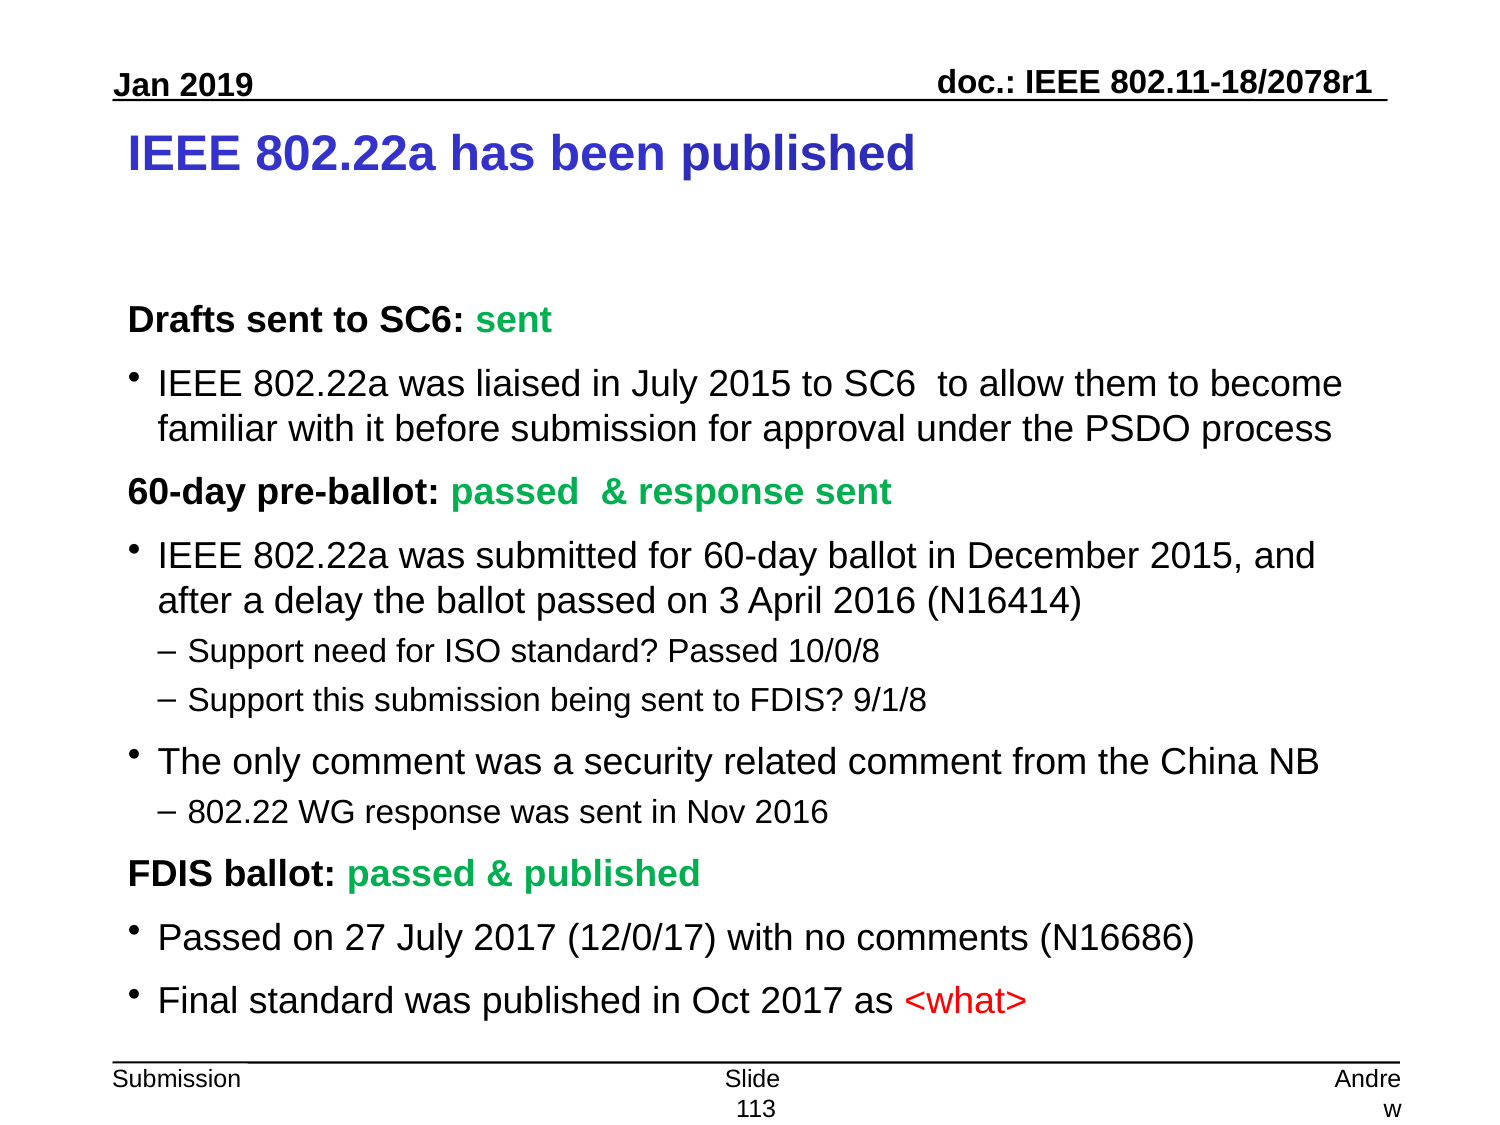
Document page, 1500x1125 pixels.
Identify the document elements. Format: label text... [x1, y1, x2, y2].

list Drafts sent to SC6: sent IEEE 802.22a was liaised in July 2015 to SC6 to allow them to become familiar with it before submission for approval under the PSDO process 60-day pre-ballot: passed & response sent IEEE 802.22a was submitted for 60-day ballot in December 2015, and after a delay the ballot passed on 3 April 2016 (N16414) Support need for ISO standard? Passed 10/0/8 Support this submission being sent to FDIS? 9/1/8 The only comment was a security related comment from the China NB 802.22 WG response was sent in Nov 2016 FDIS ballot: passed & published Passed on 27 July 2017 (12/0/17) with no comments (N16686) Final standard was published in Oct 2017 as <what> [112, 287, 1388, 963]
title IEEE 802.22a has been published [112, 112, 1388, 287]
footer Andrew Myles, Cisco [1320, 1061, 1402, 1093]
slide_number Slide 113 [709, 1061, 803, 1093]
